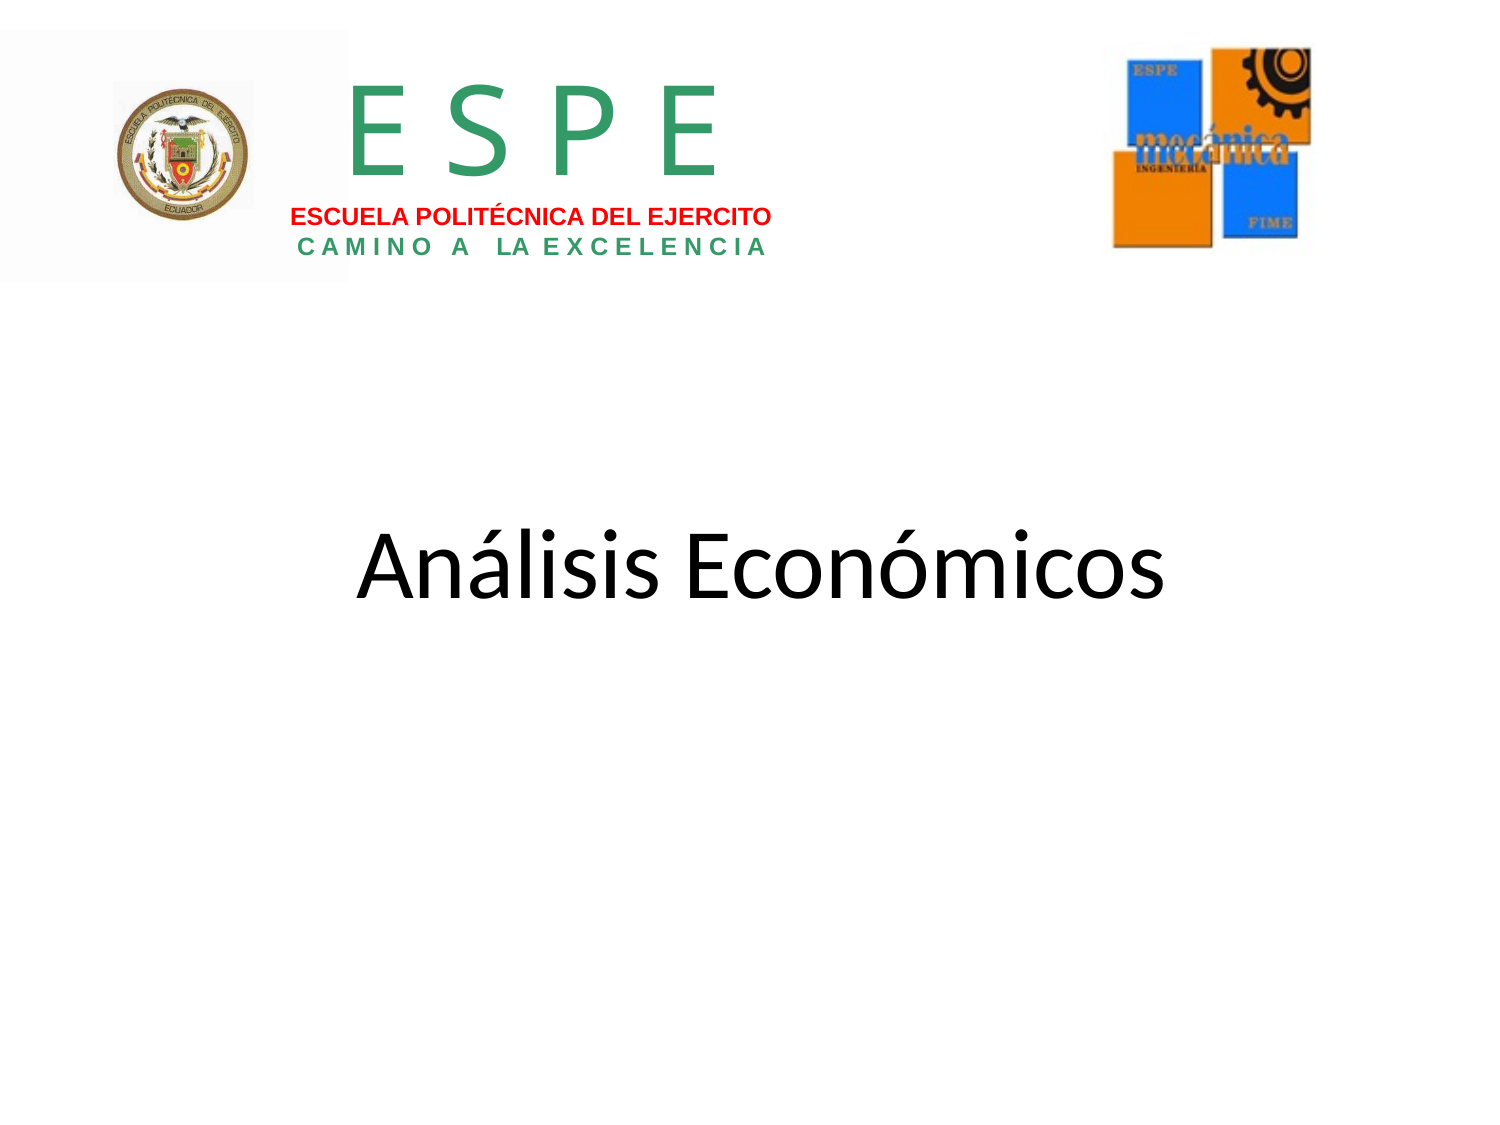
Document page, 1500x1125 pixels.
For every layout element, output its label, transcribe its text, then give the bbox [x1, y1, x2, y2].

text_box E S P E ESCUELA POLITÉCNICA DEL EJERCITO C A M I N O A LA E X C E L E N C I A [352, 42, 821, 149]
text_box Análisis Económicos [182, 491, 1341, 627]
picture [1103, 42, 1317, 256]
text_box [0, 30, 349, 282]
